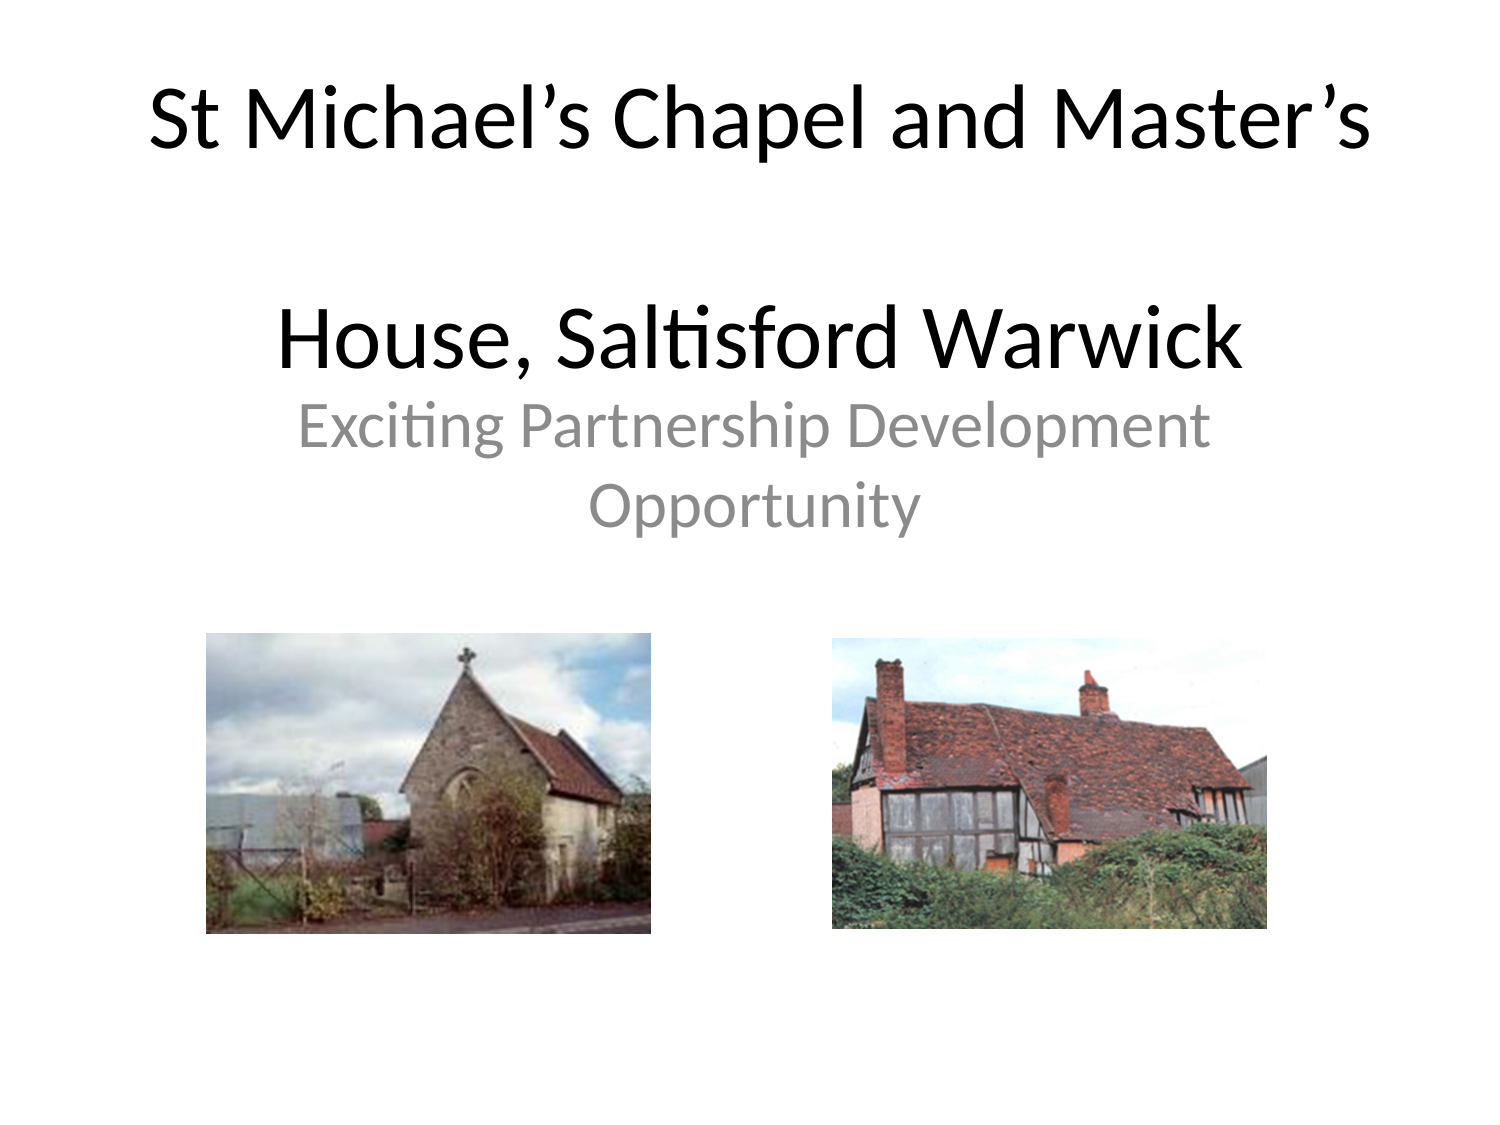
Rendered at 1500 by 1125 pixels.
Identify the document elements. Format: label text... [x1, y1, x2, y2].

picture [832, 637, 1267, 929]
subtitle Exciting Partnership Development Opportunity [230, 373, 1281, 661]
picture [206, 633, 651, 934]
title St Michael’s Chapel and Master’s House, Saltisford Warwick [123, 101, 1399, 343]
